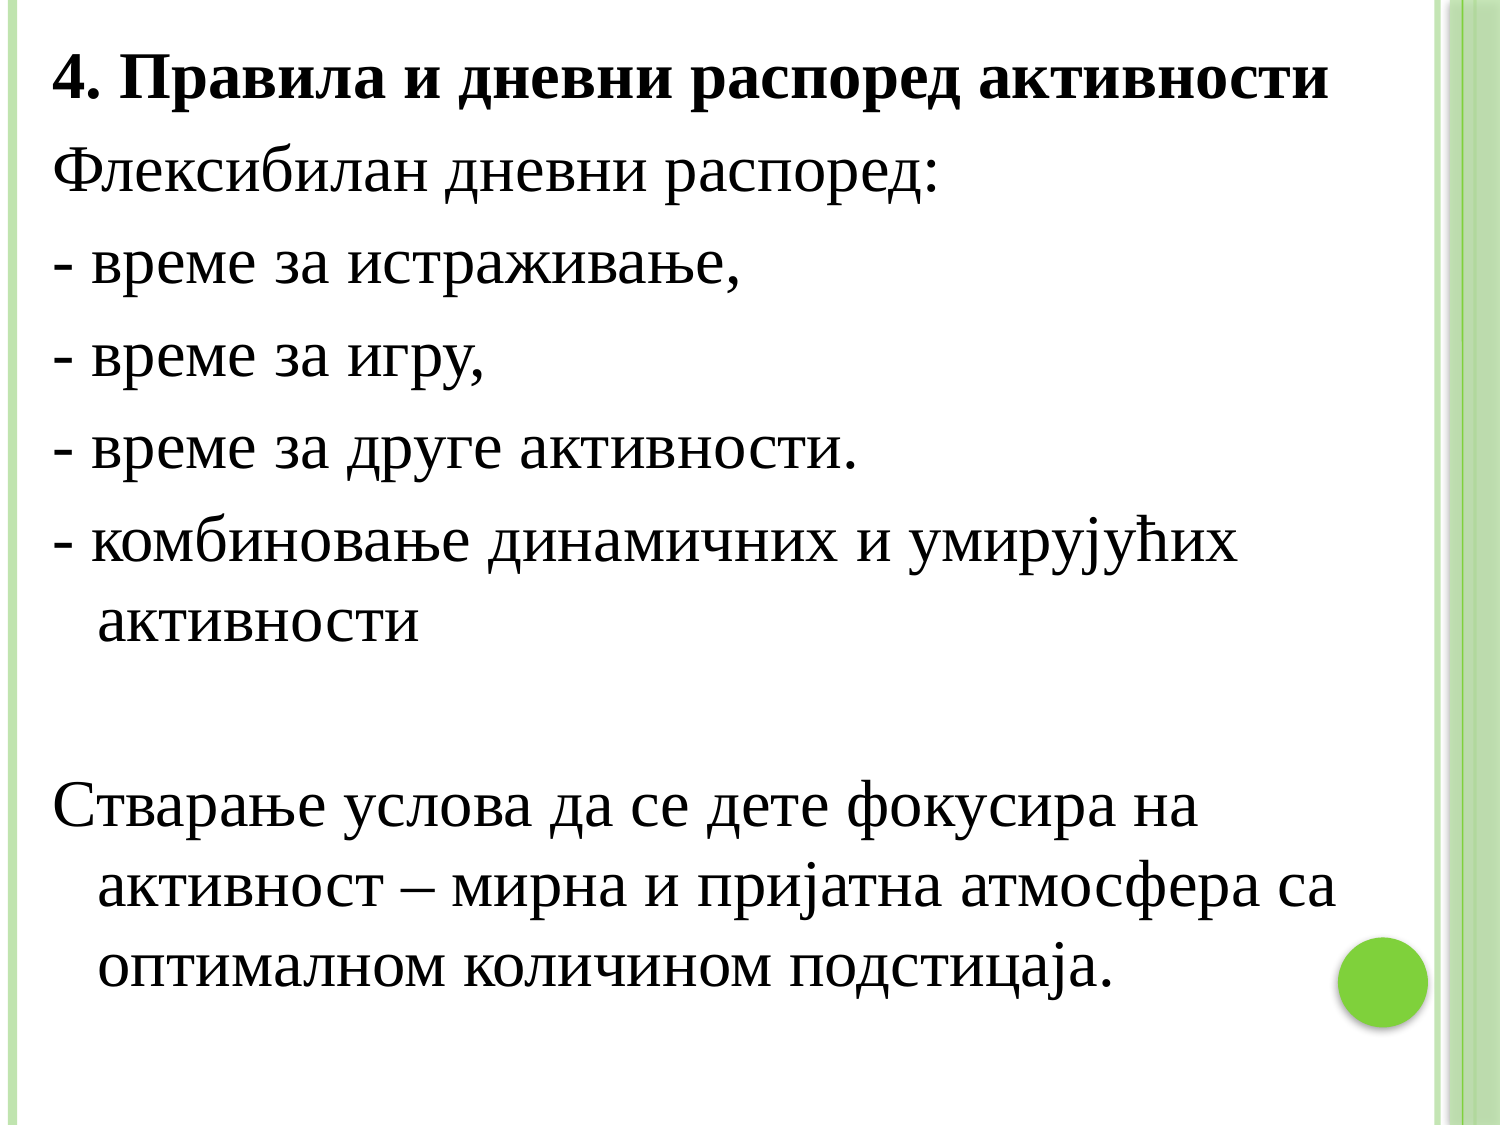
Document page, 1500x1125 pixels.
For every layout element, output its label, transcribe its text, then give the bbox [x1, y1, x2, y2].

list 4. Правила и дневни распоред активности Флексибилан дневни распоред: - време за истраживање, - време за игру, - време за друге активности. - комбиновање динамичних и умирујућих активности Стварање услова да се дете фокусира на активност – мирна и пријатна атмосфера са оптималном количином подстицаја. [37, 24, 1463, 1062]
